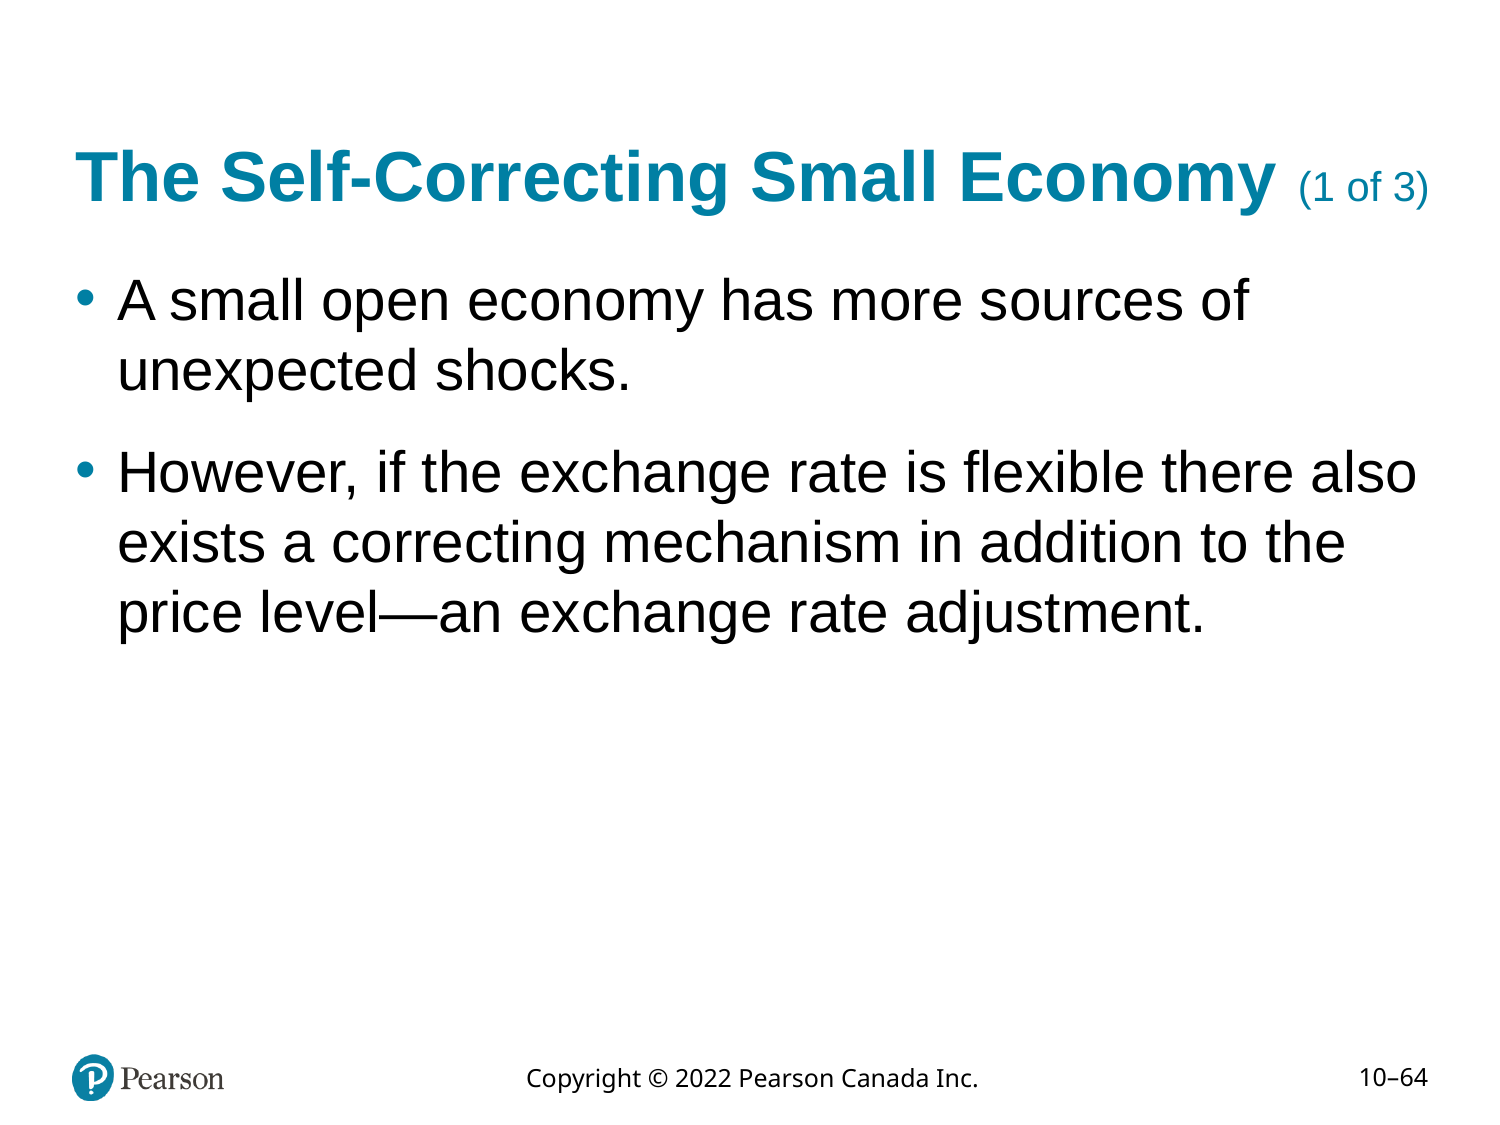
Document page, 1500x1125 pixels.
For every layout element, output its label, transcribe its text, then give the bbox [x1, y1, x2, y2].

title The Self-Correcting Small Economy (1 of 3) [75, 35, 1463, 216]
list A small open economy has more sources of unexpected shocks. However, if the exchange rate is flexible there also exists a correcting mechanism in addition to the price level—an exchange rate adjustment. [75, 262, 1425, 1005]
picture [81, 1064, 107, 1089]
picture [99, 1054, 224, 1101]
picture [72, 1087, 83, 1101]
picture [72, 1054, 89, 1072]
